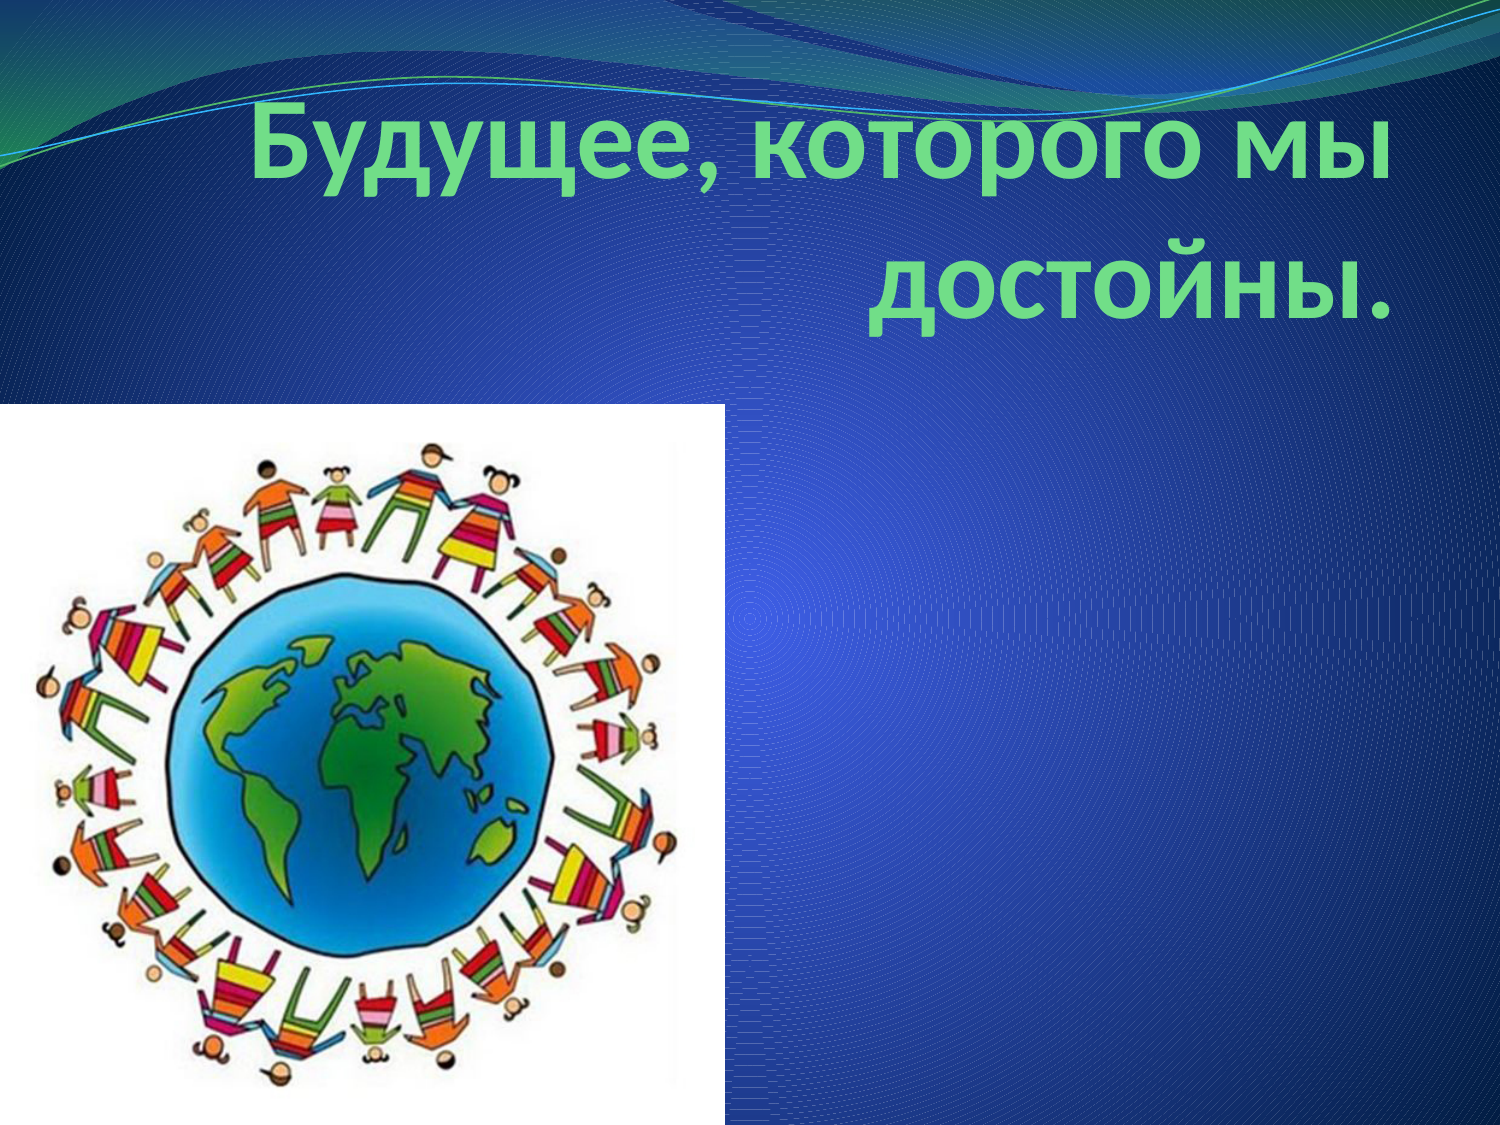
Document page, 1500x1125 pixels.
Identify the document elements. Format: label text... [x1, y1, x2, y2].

picture [0, 404, 725, 1125]
title Будущее, которого мы достойны. [112, 41, 1401, 342]
